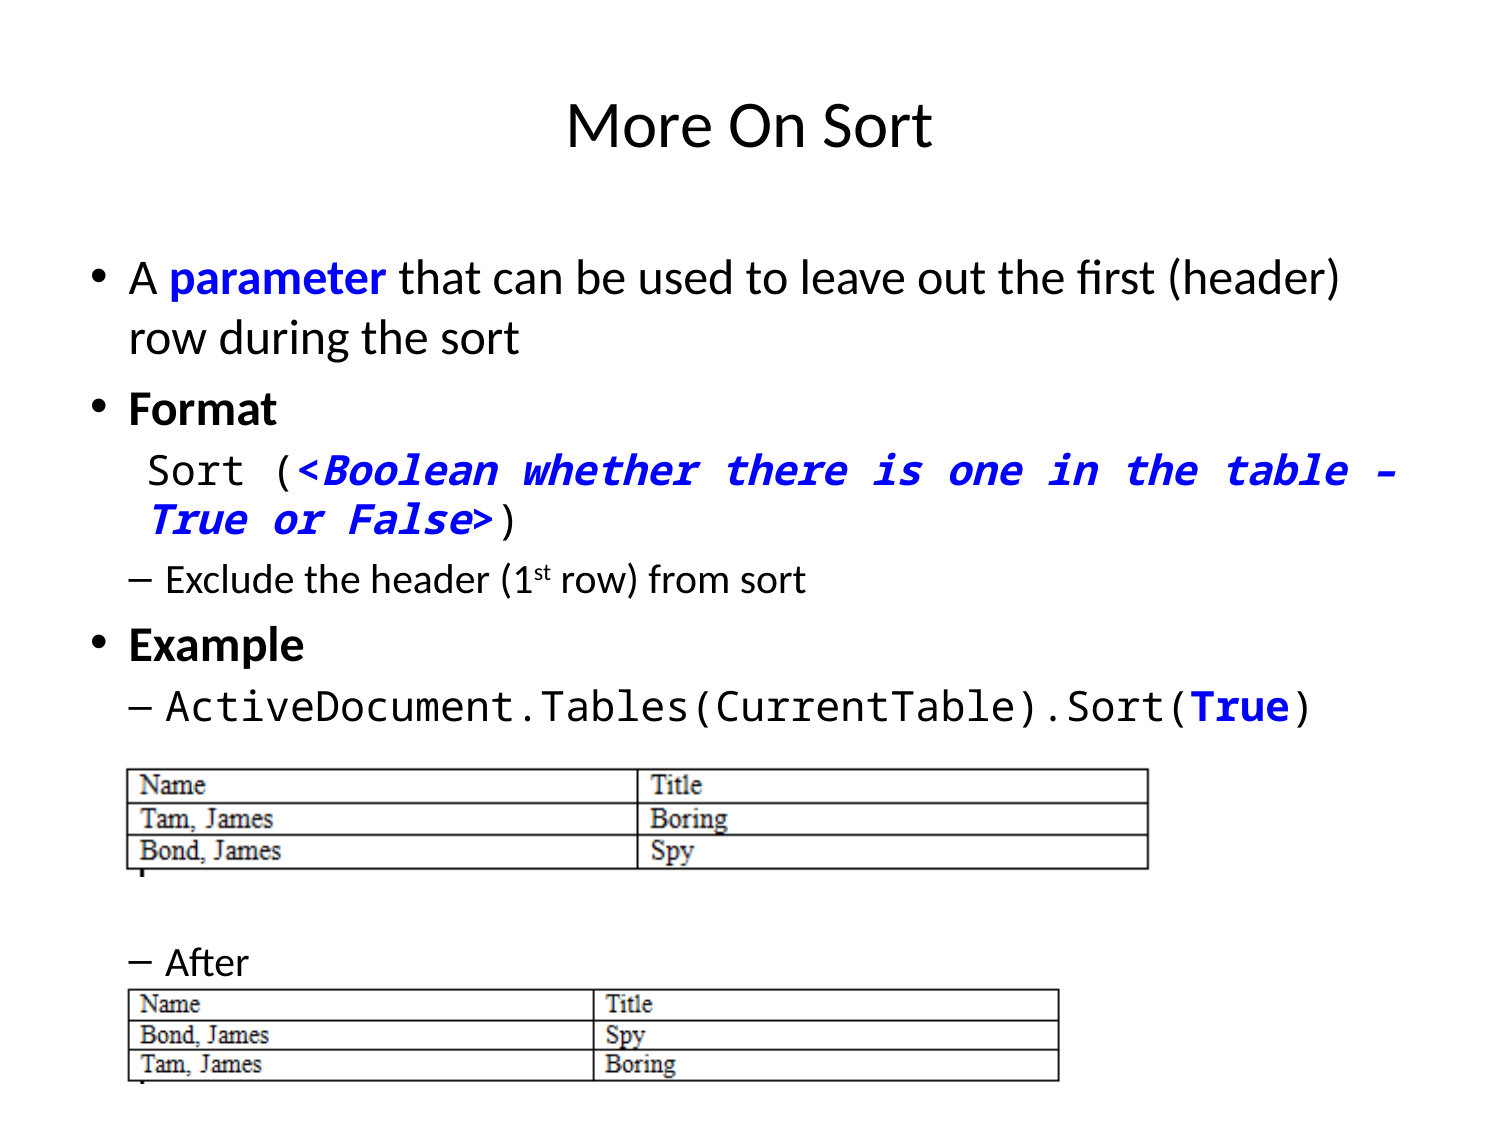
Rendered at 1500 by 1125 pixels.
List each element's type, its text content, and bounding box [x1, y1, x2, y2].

list A parameter that can be used to leave out the first (header) row during the sort Format Sort (<Boolean whether there is one in the table – True or False>) Exclude the header (1st row) from sort Example ActiveDocument.Tables(CurrentTable).Sort(True) Before After [75, 237, 1425, 1063]
title More On Sort [75, 50, 1425, 193]
picture [124, 762, 1151, 877]
picture [124, 987, 1063, 1084]
